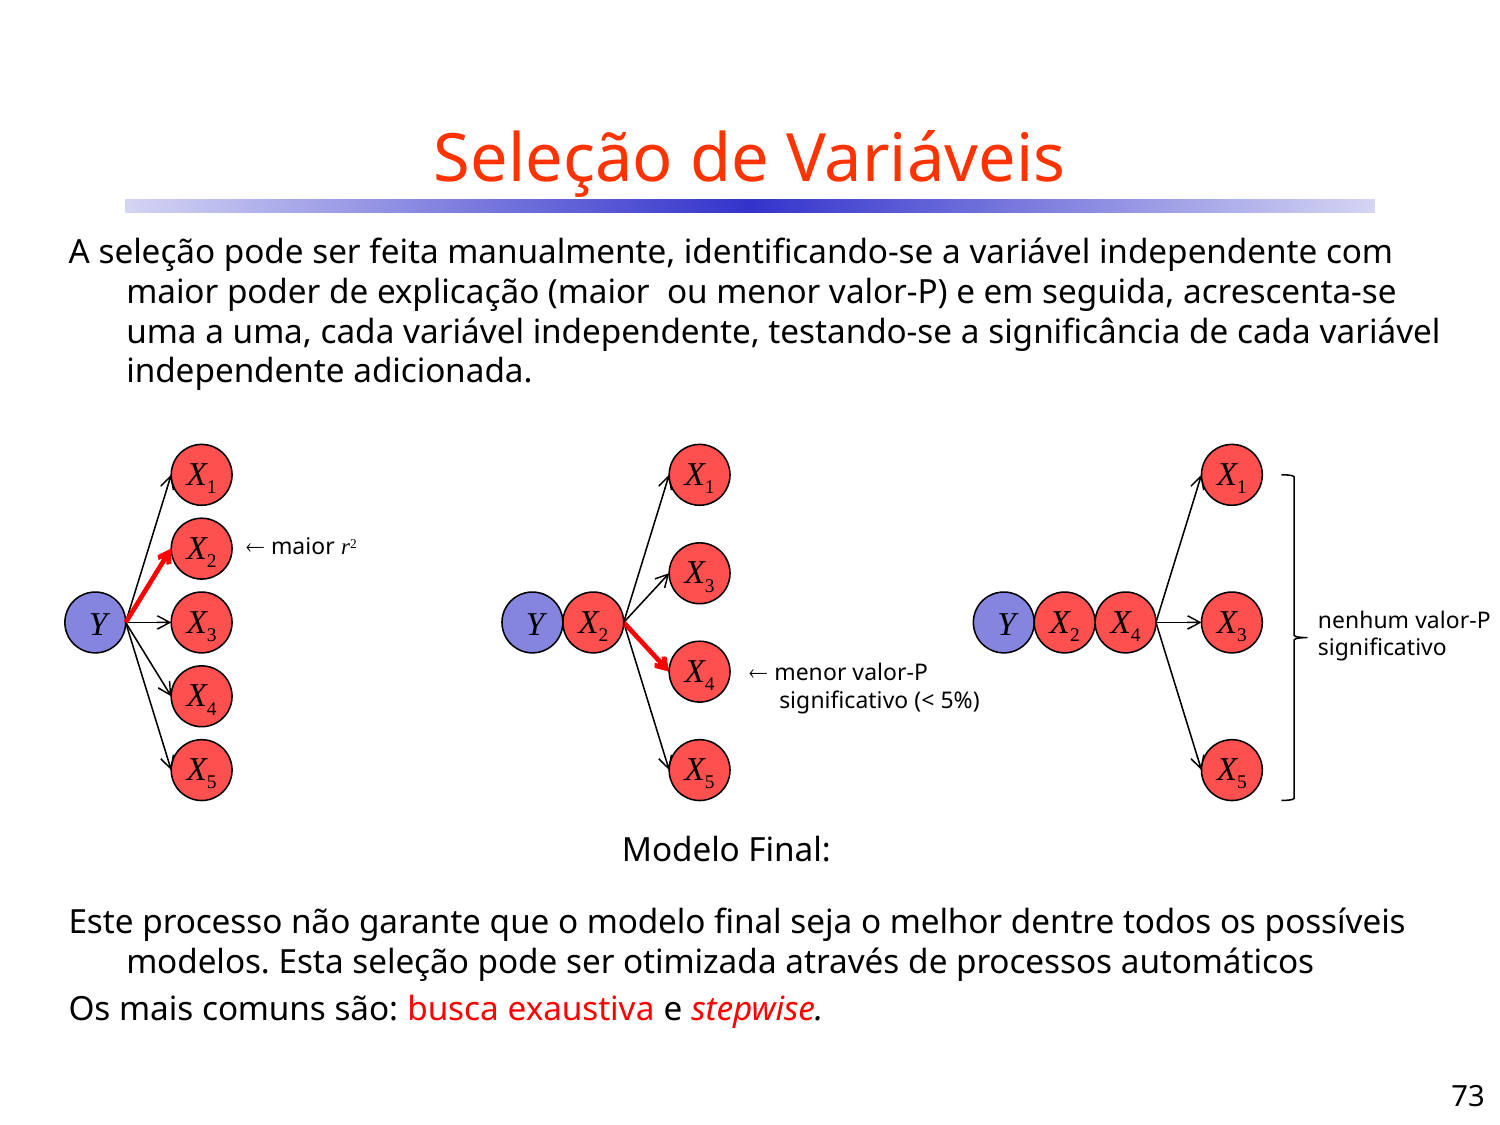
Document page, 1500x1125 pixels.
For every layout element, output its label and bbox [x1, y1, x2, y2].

text_box [1281, 474, 1500, 801]
title [0, 96, 1500, 213]
text_box [53, 893, 1460, 1047]
text_box [734, 444, 1263, 801]
text_box [64, 444, 372, 801]
slide_number [1187, 1049, 1500, 1125]
text_box [501, 444, 731, 801]
